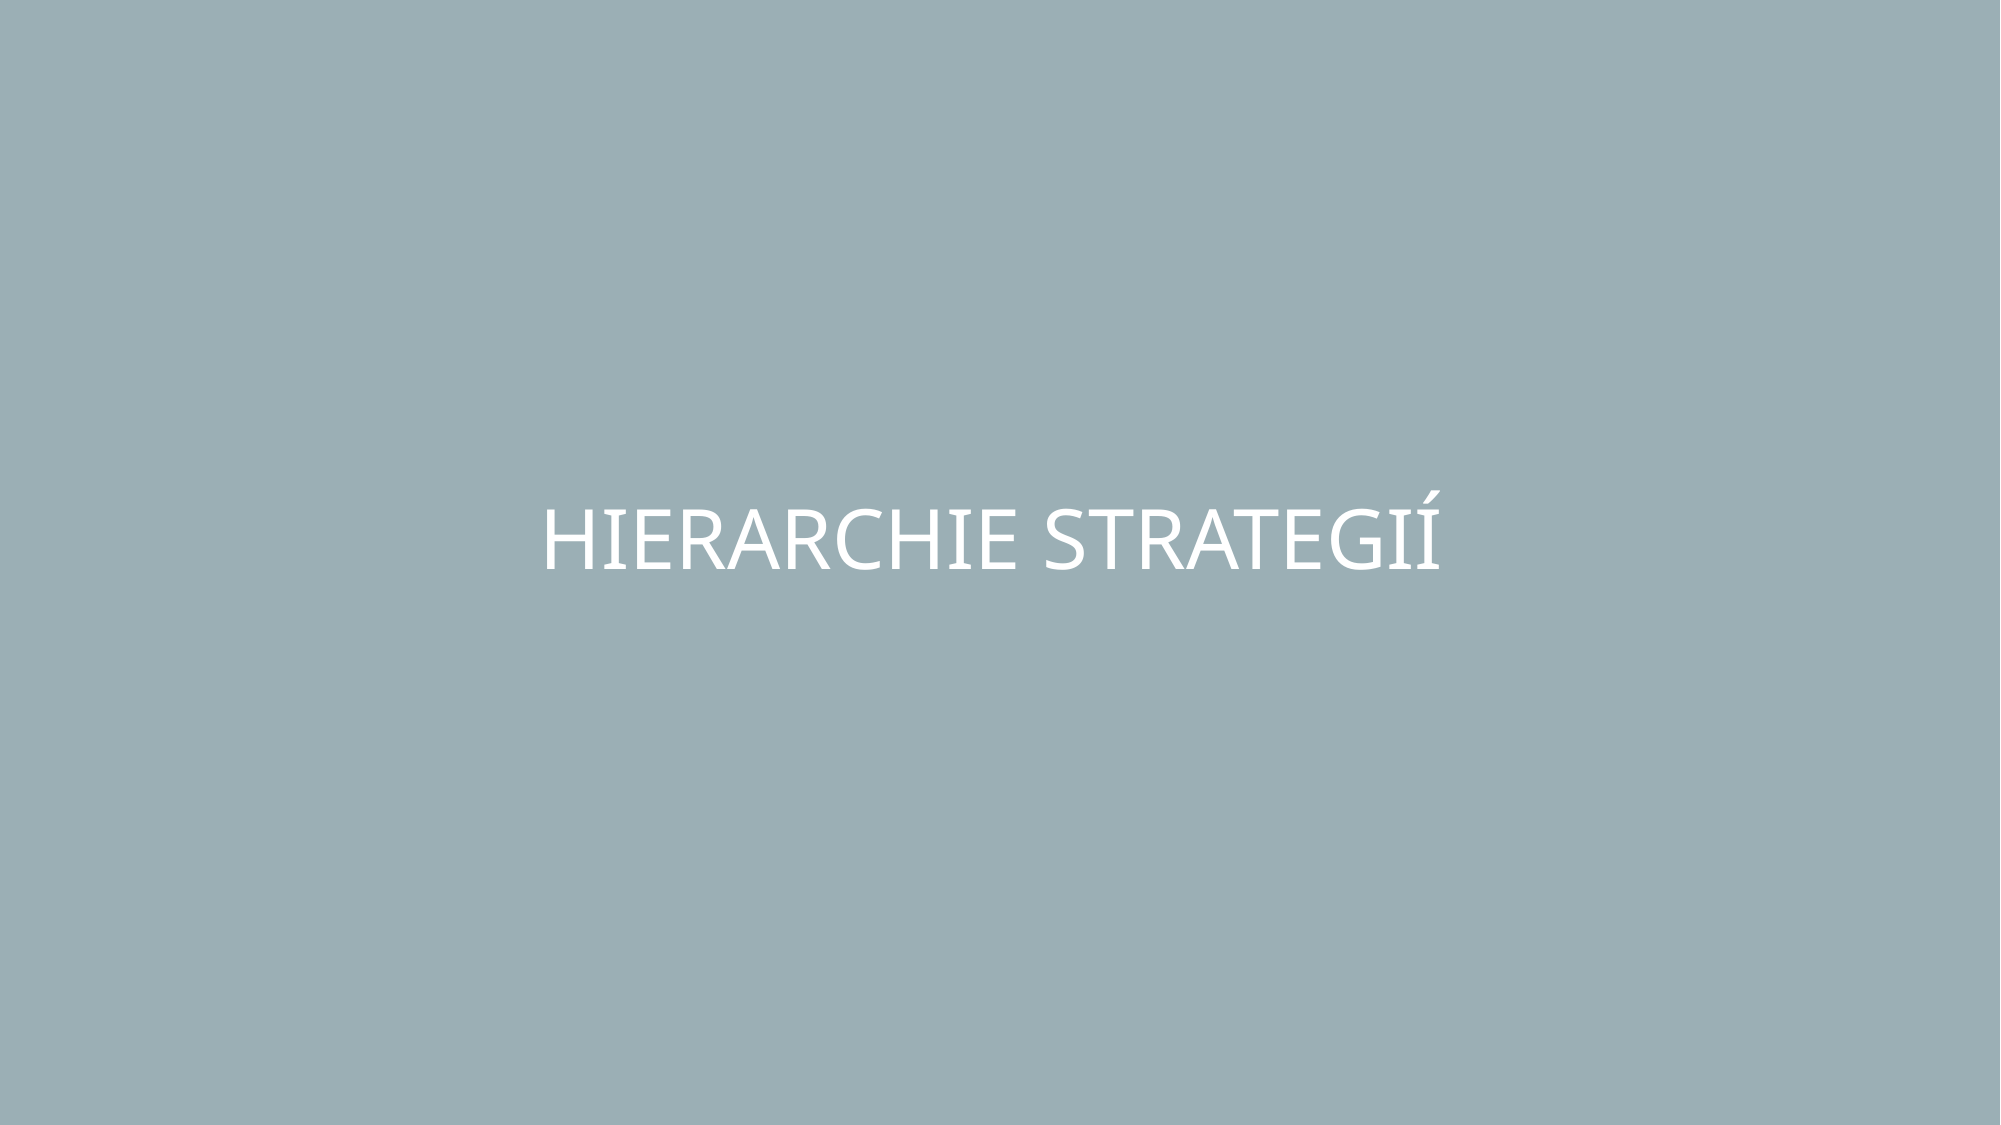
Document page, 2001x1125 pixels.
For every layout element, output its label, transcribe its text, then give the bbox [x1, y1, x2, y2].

subtitle HIERARCHIE STRATEGIÍ [329, 478, 1655, 722]
